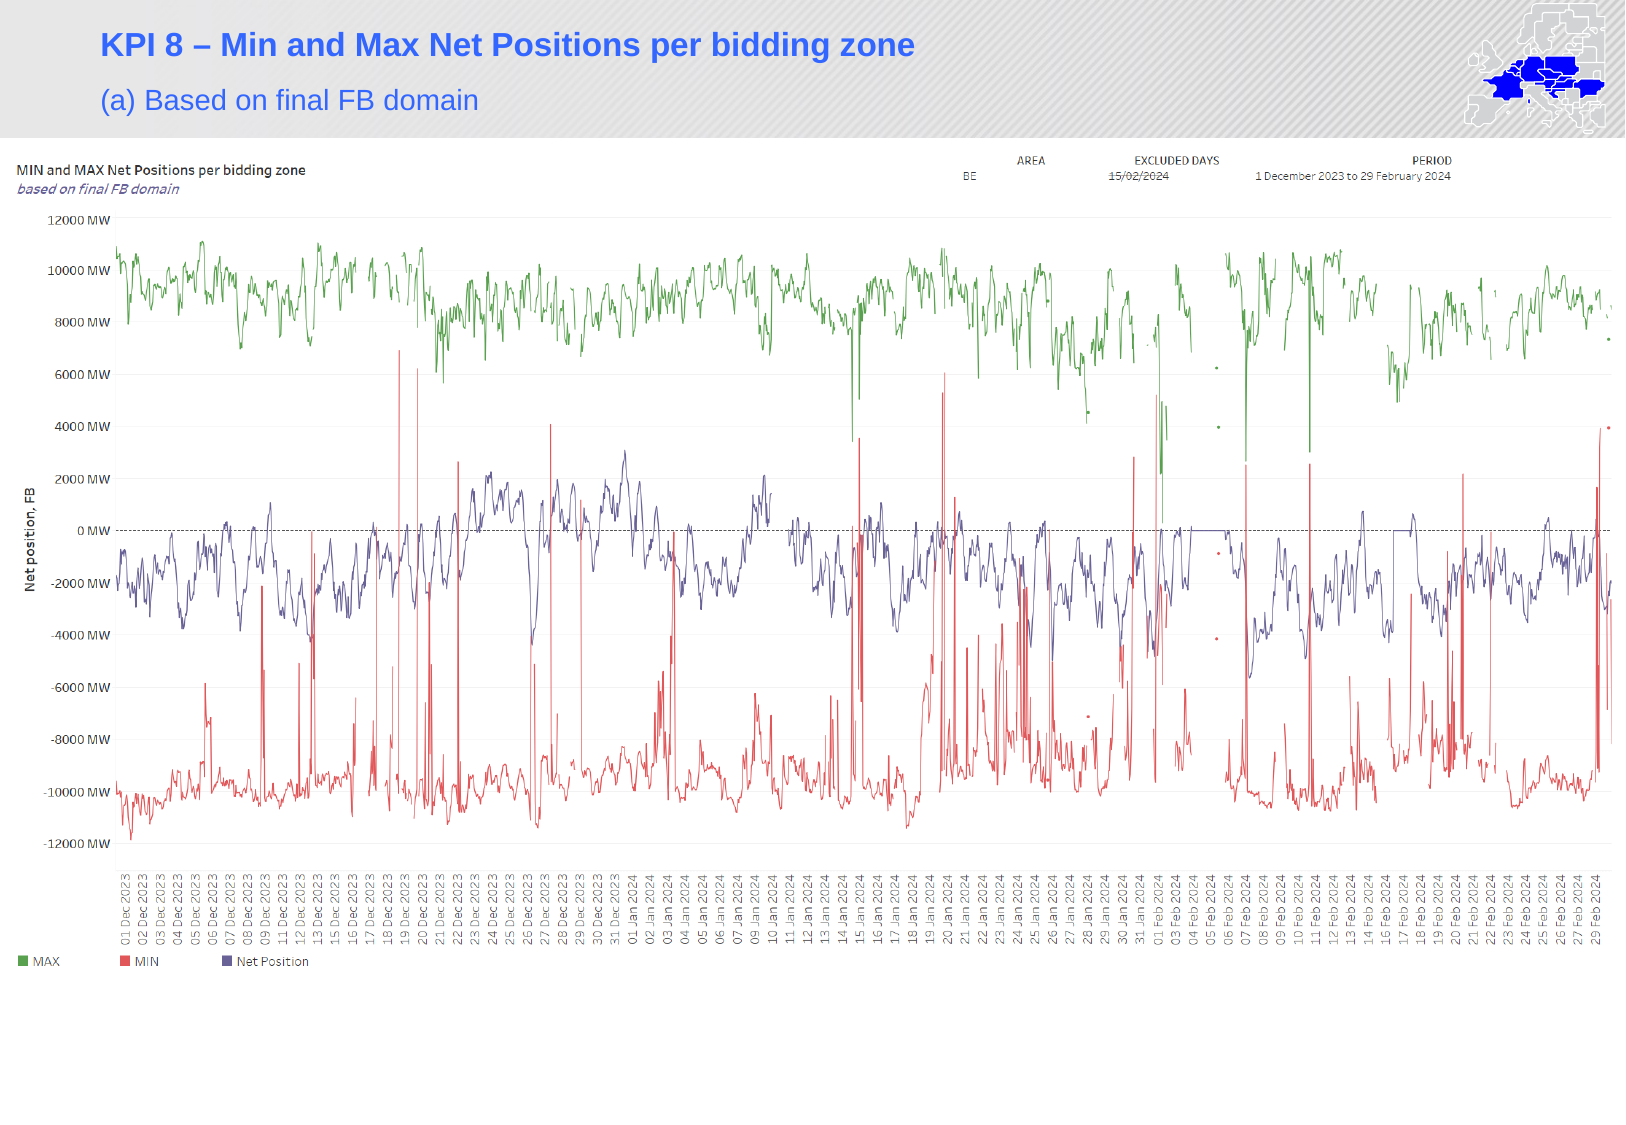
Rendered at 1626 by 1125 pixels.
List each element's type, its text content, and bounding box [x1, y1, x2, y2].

title KPI 8 – Min and Max Net Positions per bidding zone [88, 17, 1245, 73]
list (a) Based on final FB domain [88, 75, 1506, 136]
picture [0, 0, 1625, 1125]
